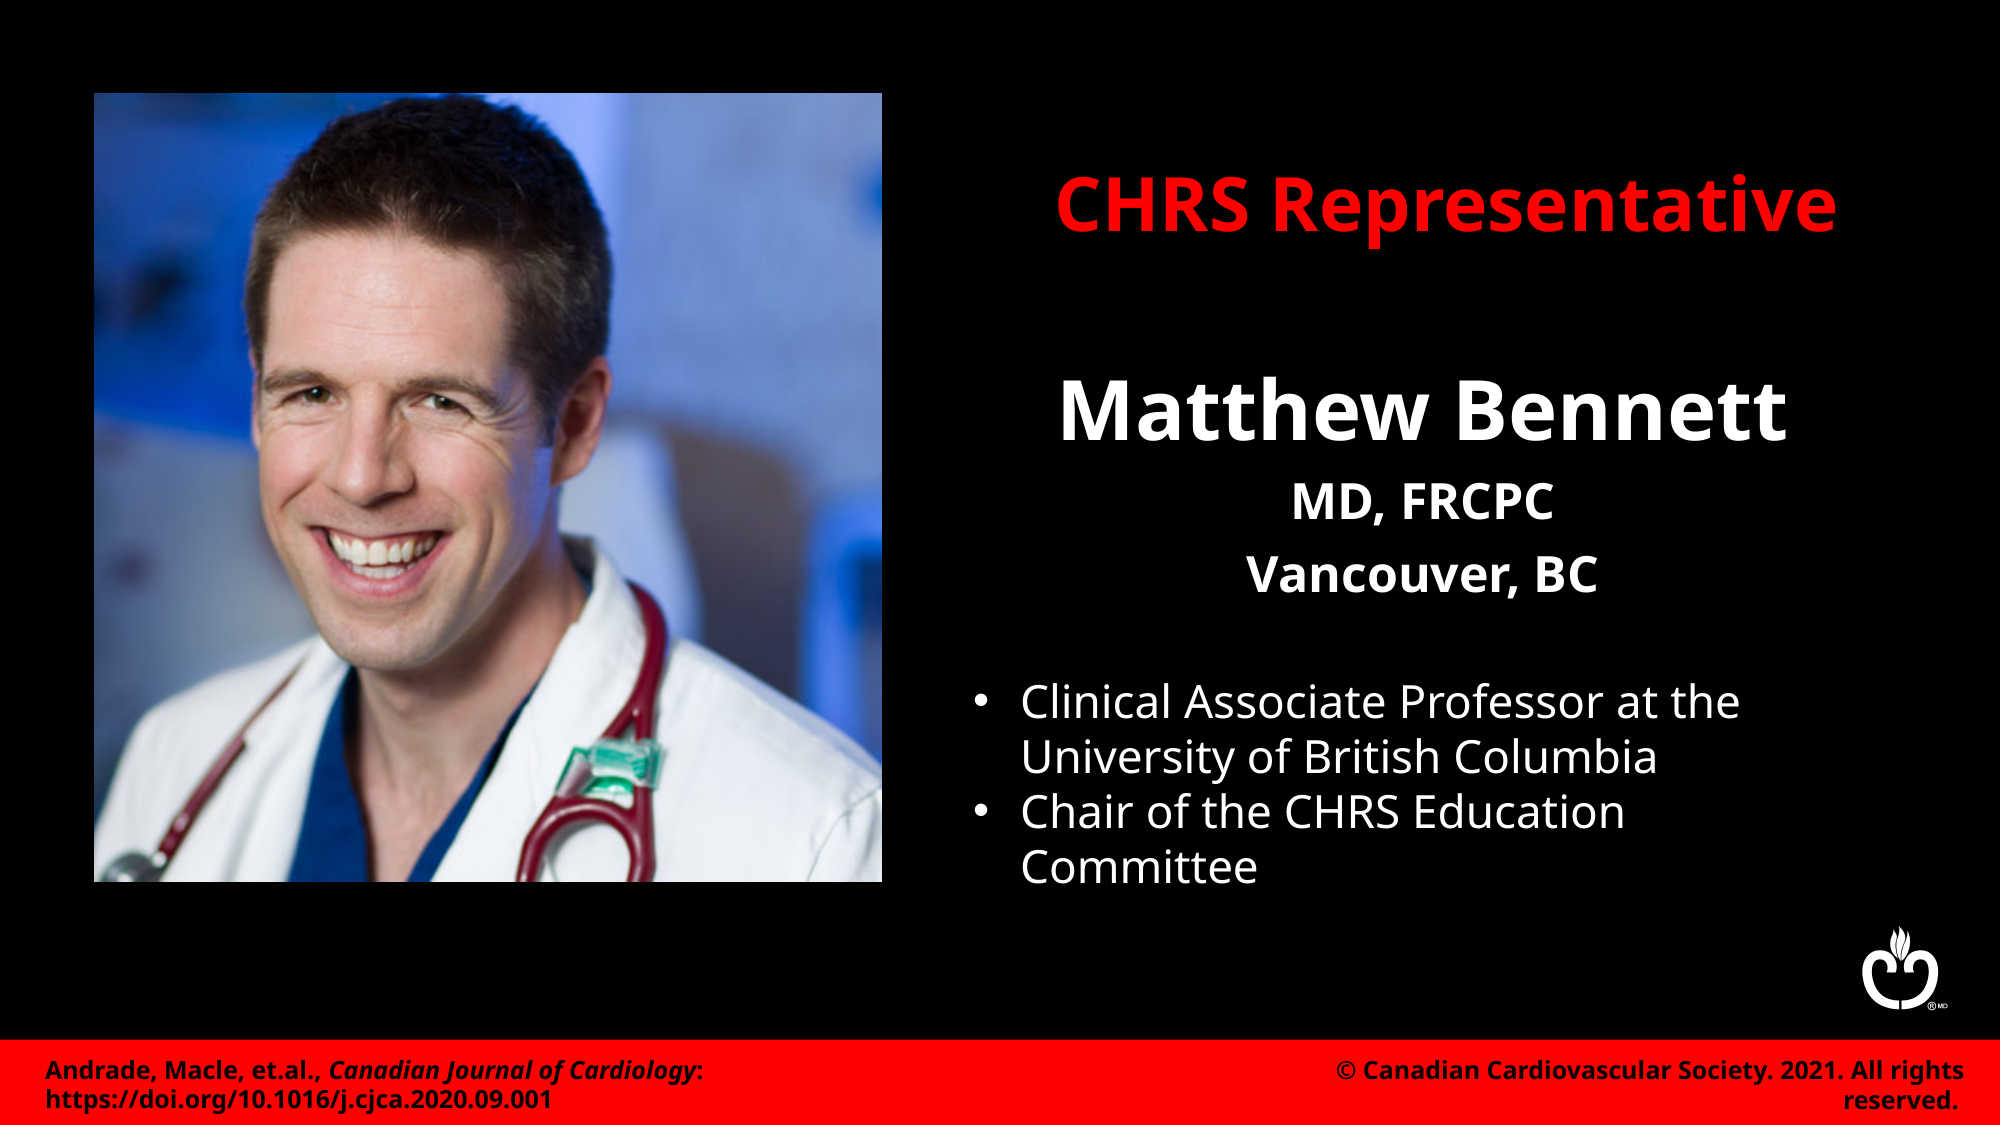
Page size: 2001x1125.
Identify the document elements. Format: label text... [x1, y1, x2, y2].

picture [1862, 926, 1996, 1011]
text_box CHRS Representative [991, 148, 1922, 254]
text_box Matthew Bennett MD, FRCPC Vancouver, BC [882, 350, 1965, 713]
picture [94, 93, 882, 882]
text_box Clinical Associate Professor at the University of British Columbia Chair of the CHRS Education Committee [958, 665, 1888, 976]
